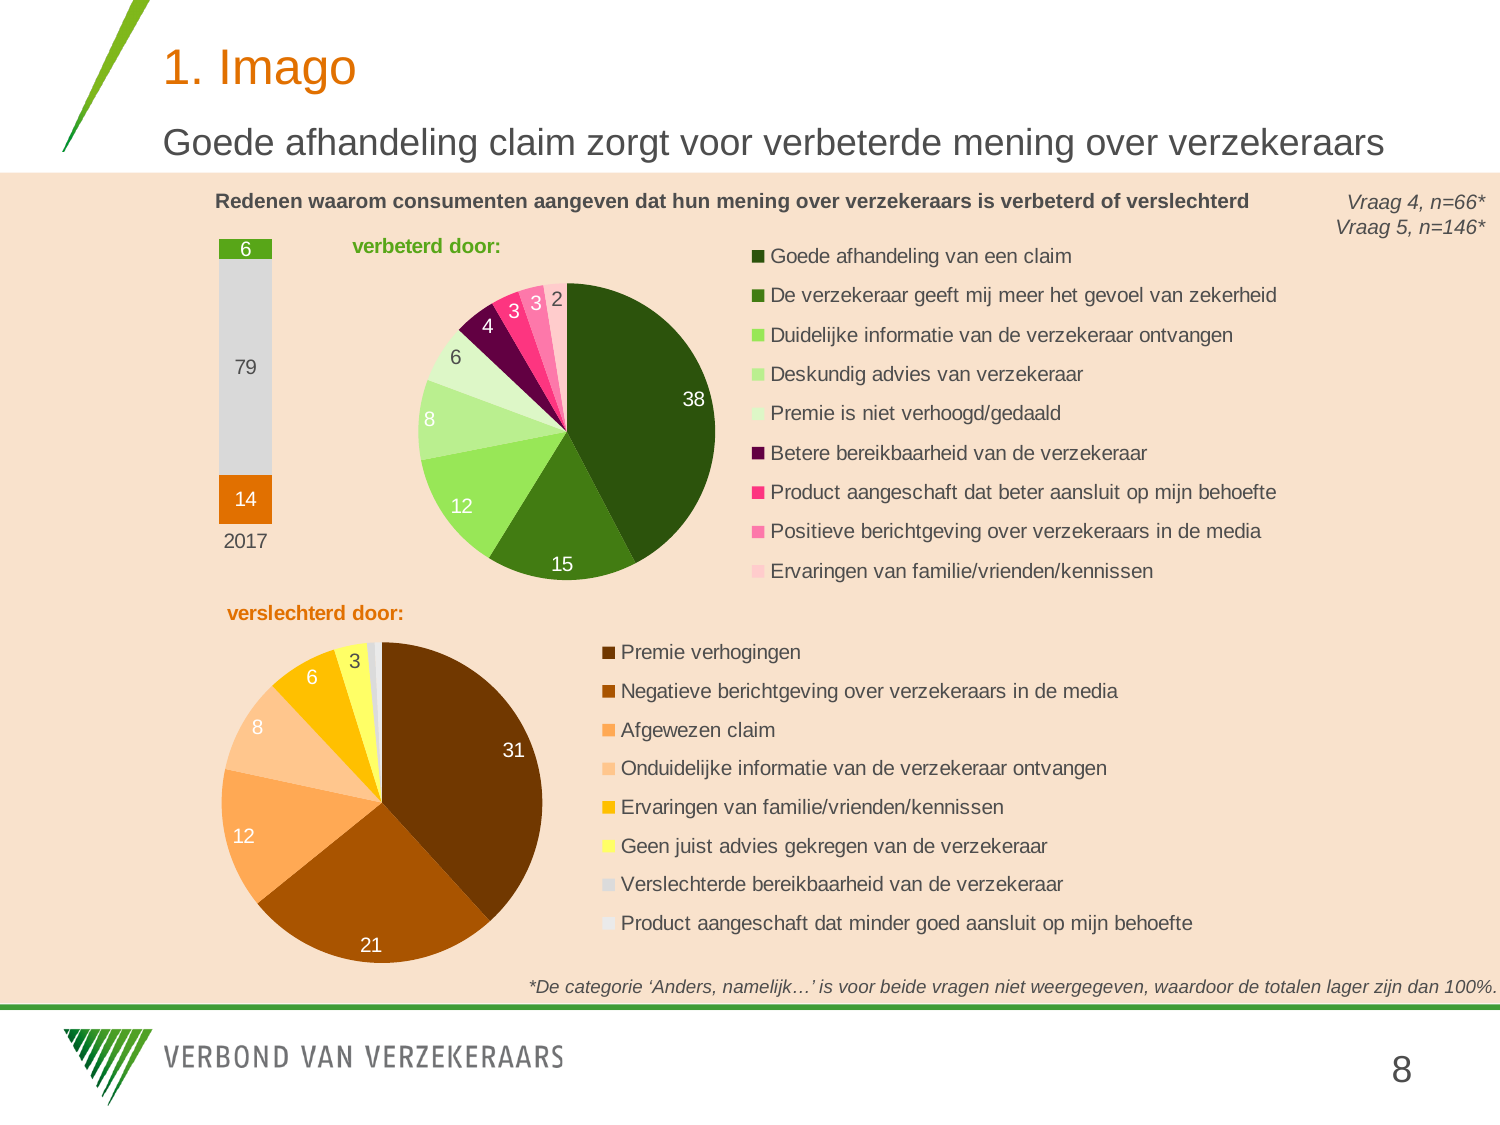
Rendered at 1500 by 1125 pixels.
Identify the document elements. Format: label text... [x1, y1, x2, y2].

text_box Redenen waarom consumenten aangeven dat hun mening over verzekeraars is verbeterd of verslechterd [128, 180, 1336, 221]
chart [100, 228, 1358, 964]
title 1. Imago Goede afhandeling claim zorgt voor verbeterde mening over verzekeraars [162, 26, 1500, 163]
text_box [0, 171, 1500, 1005]
slide_number 8 [1274, 1044, 1413, 1095]
text_box *De categorie ‘Anders, namelijk…’ is voor beide vragen niet weergegeven, waardoor de totalen lager zijn dan 100%. [513, 967, 1500, 1005]
picture [63, 1021, 563, 1106]
text_box Vraag 4, n=66* Vraag 5, n=146* [1305, 181, 1500, 246]
picture [62, 0, 150, 152]
